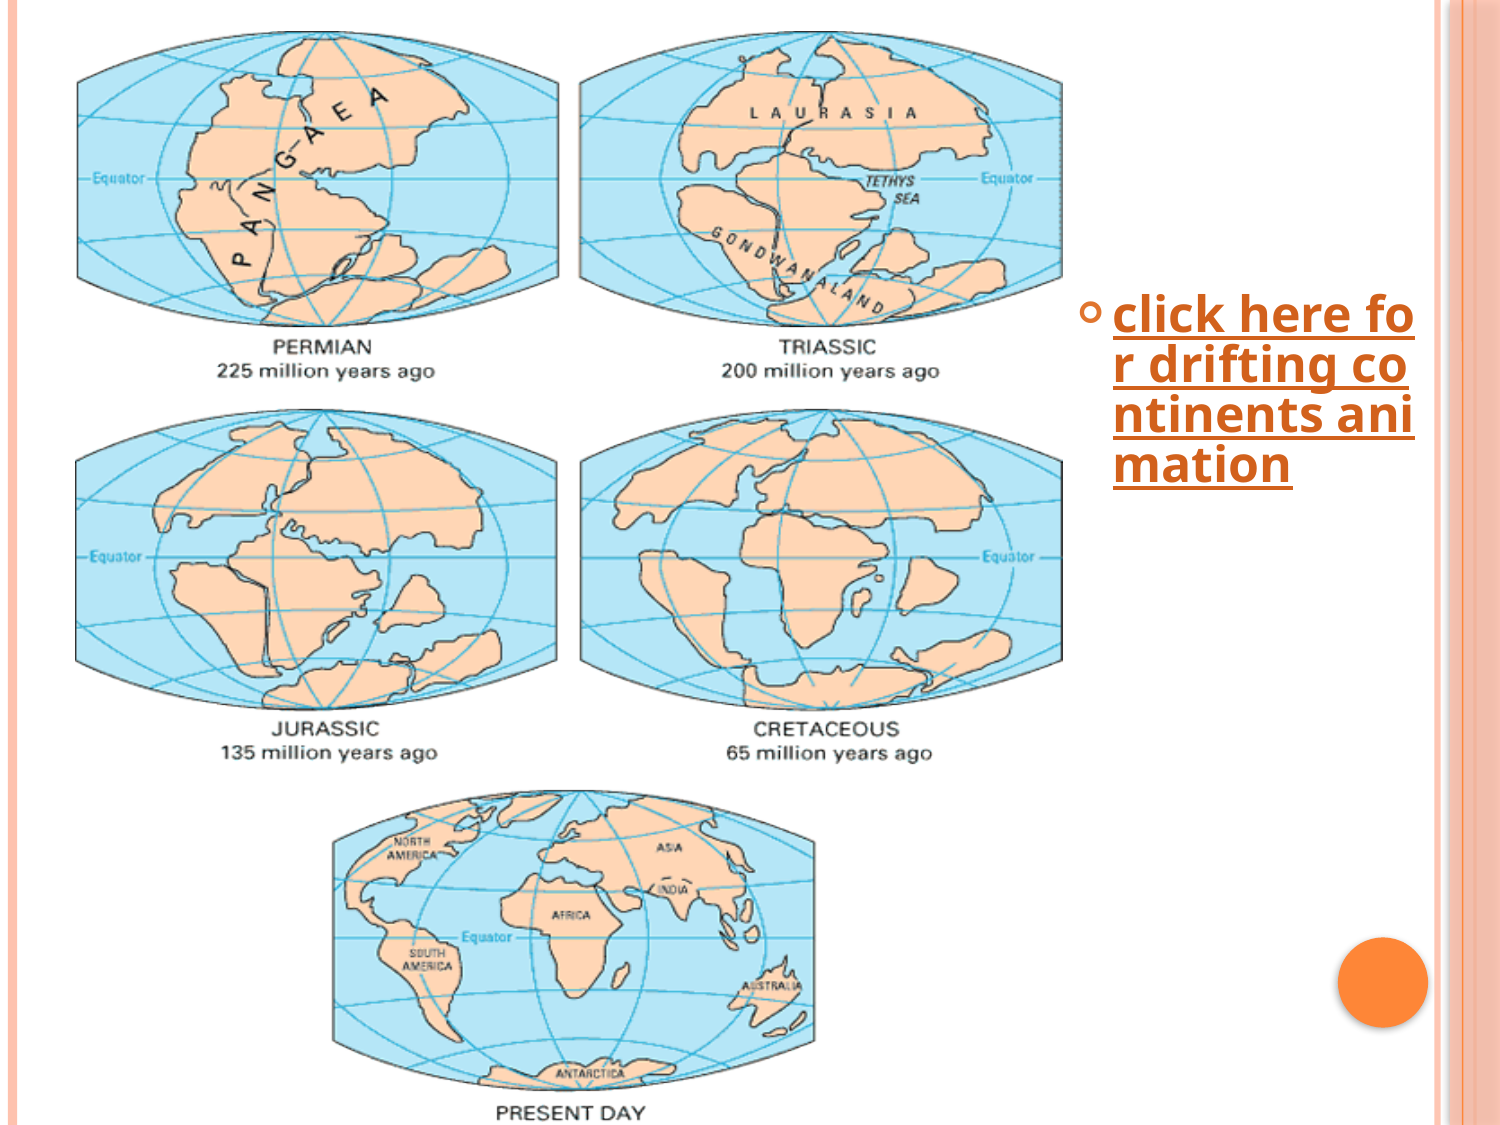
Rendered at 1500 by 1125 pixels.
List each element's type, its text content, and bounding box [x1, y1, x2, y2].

picture [74, 30, 1063, 1125]
text_box click here for drifting continents animation [1069, 274, 1438, 358]
